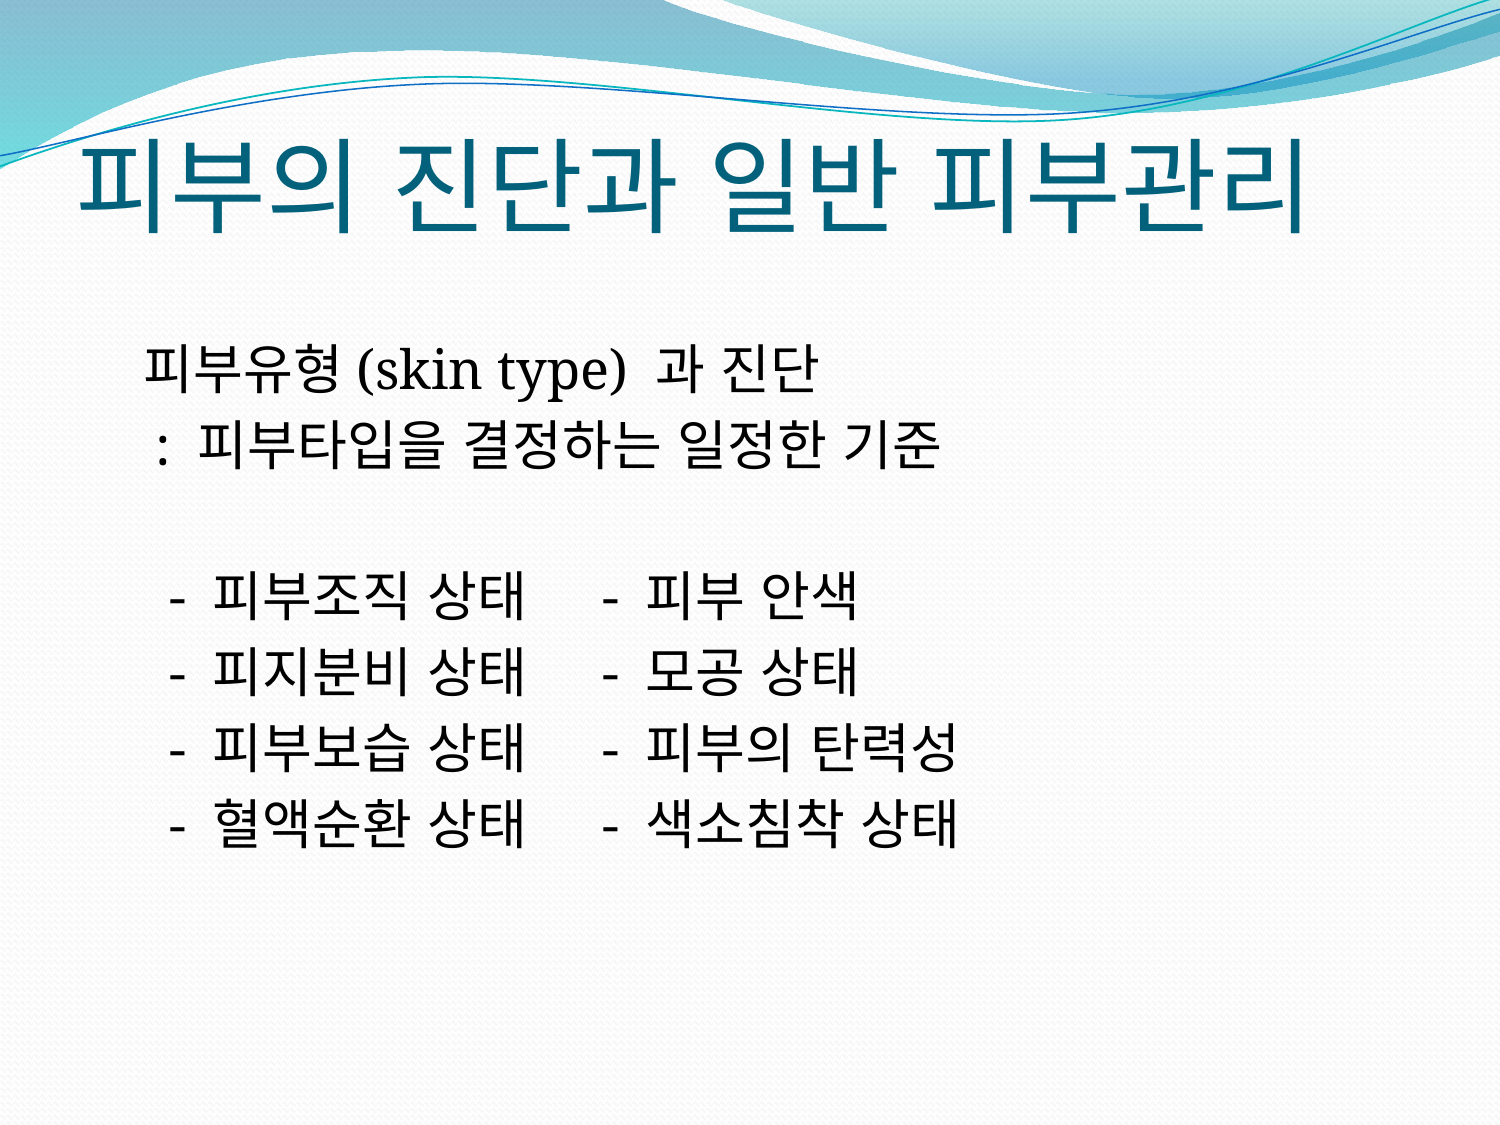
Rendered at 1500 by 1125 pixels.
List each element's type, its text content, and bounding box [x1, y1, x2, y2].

list 피부유형(skin type) 과 진단 : 피부타입을 결정하는 일정한 기준 - 피부조직 상태 - 피부 안색 - 피지분비 상태 - 모공 상태 - 피부보습 상태 - 피부의 탄력성 - 혈액순환 상태 - 색소침착 상태 [70, 328, 1421, 1071]
title 피부의 진단과 일반 피부관리 [75, 105, 1425, 247]
